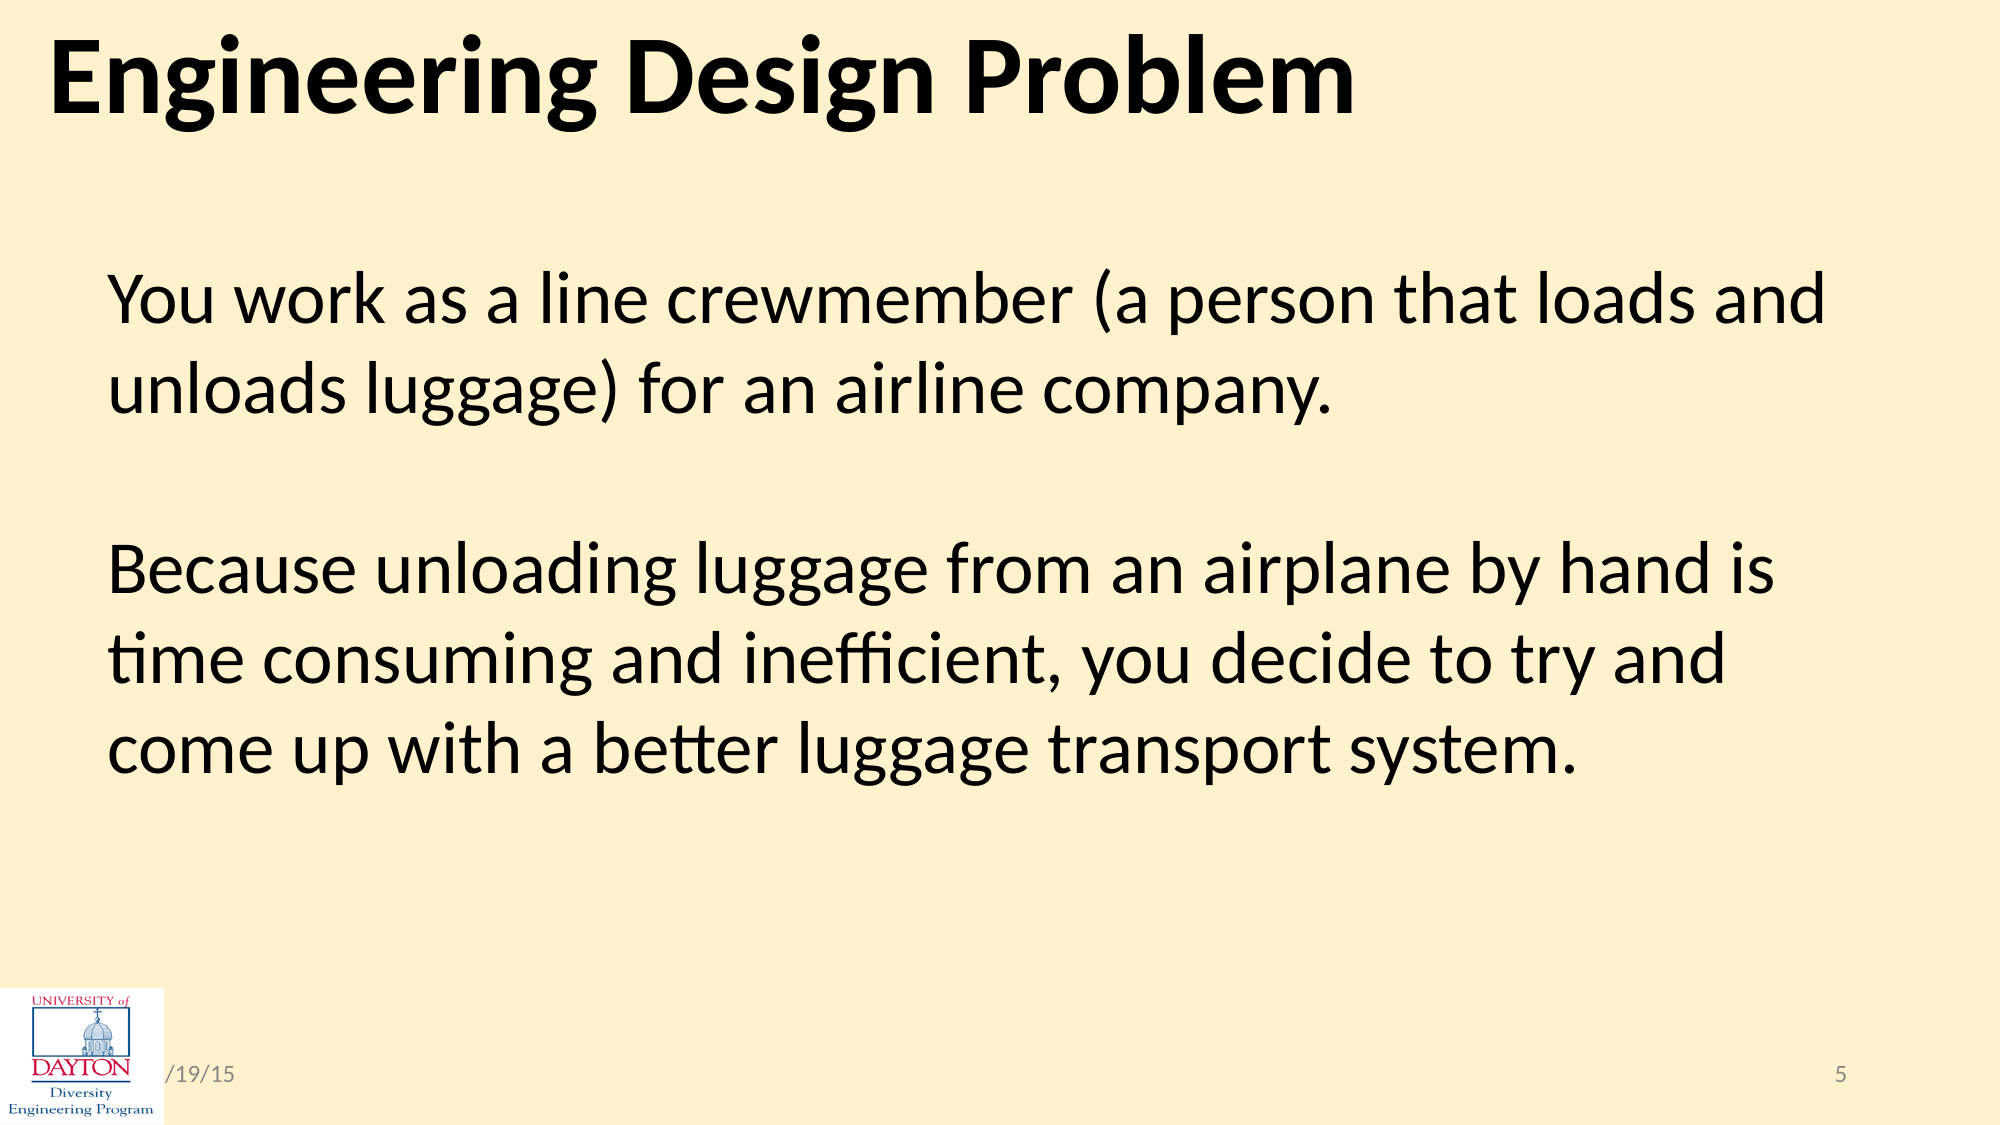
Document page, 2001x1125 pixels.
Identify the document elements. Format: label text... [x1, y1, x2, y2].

text_box You work as a line crewmember (a person that loads and unloads luggage) for an airline company. Because unloading luggage from an airplane by hand is time consuming and inefficient, you decide to try and come up with a better luggage transport system. [92, 241, 1908, 802]
text_box Engineering Design Problem [33, 46, 1759, 217]
picture [0, 988, 165, 1125]
